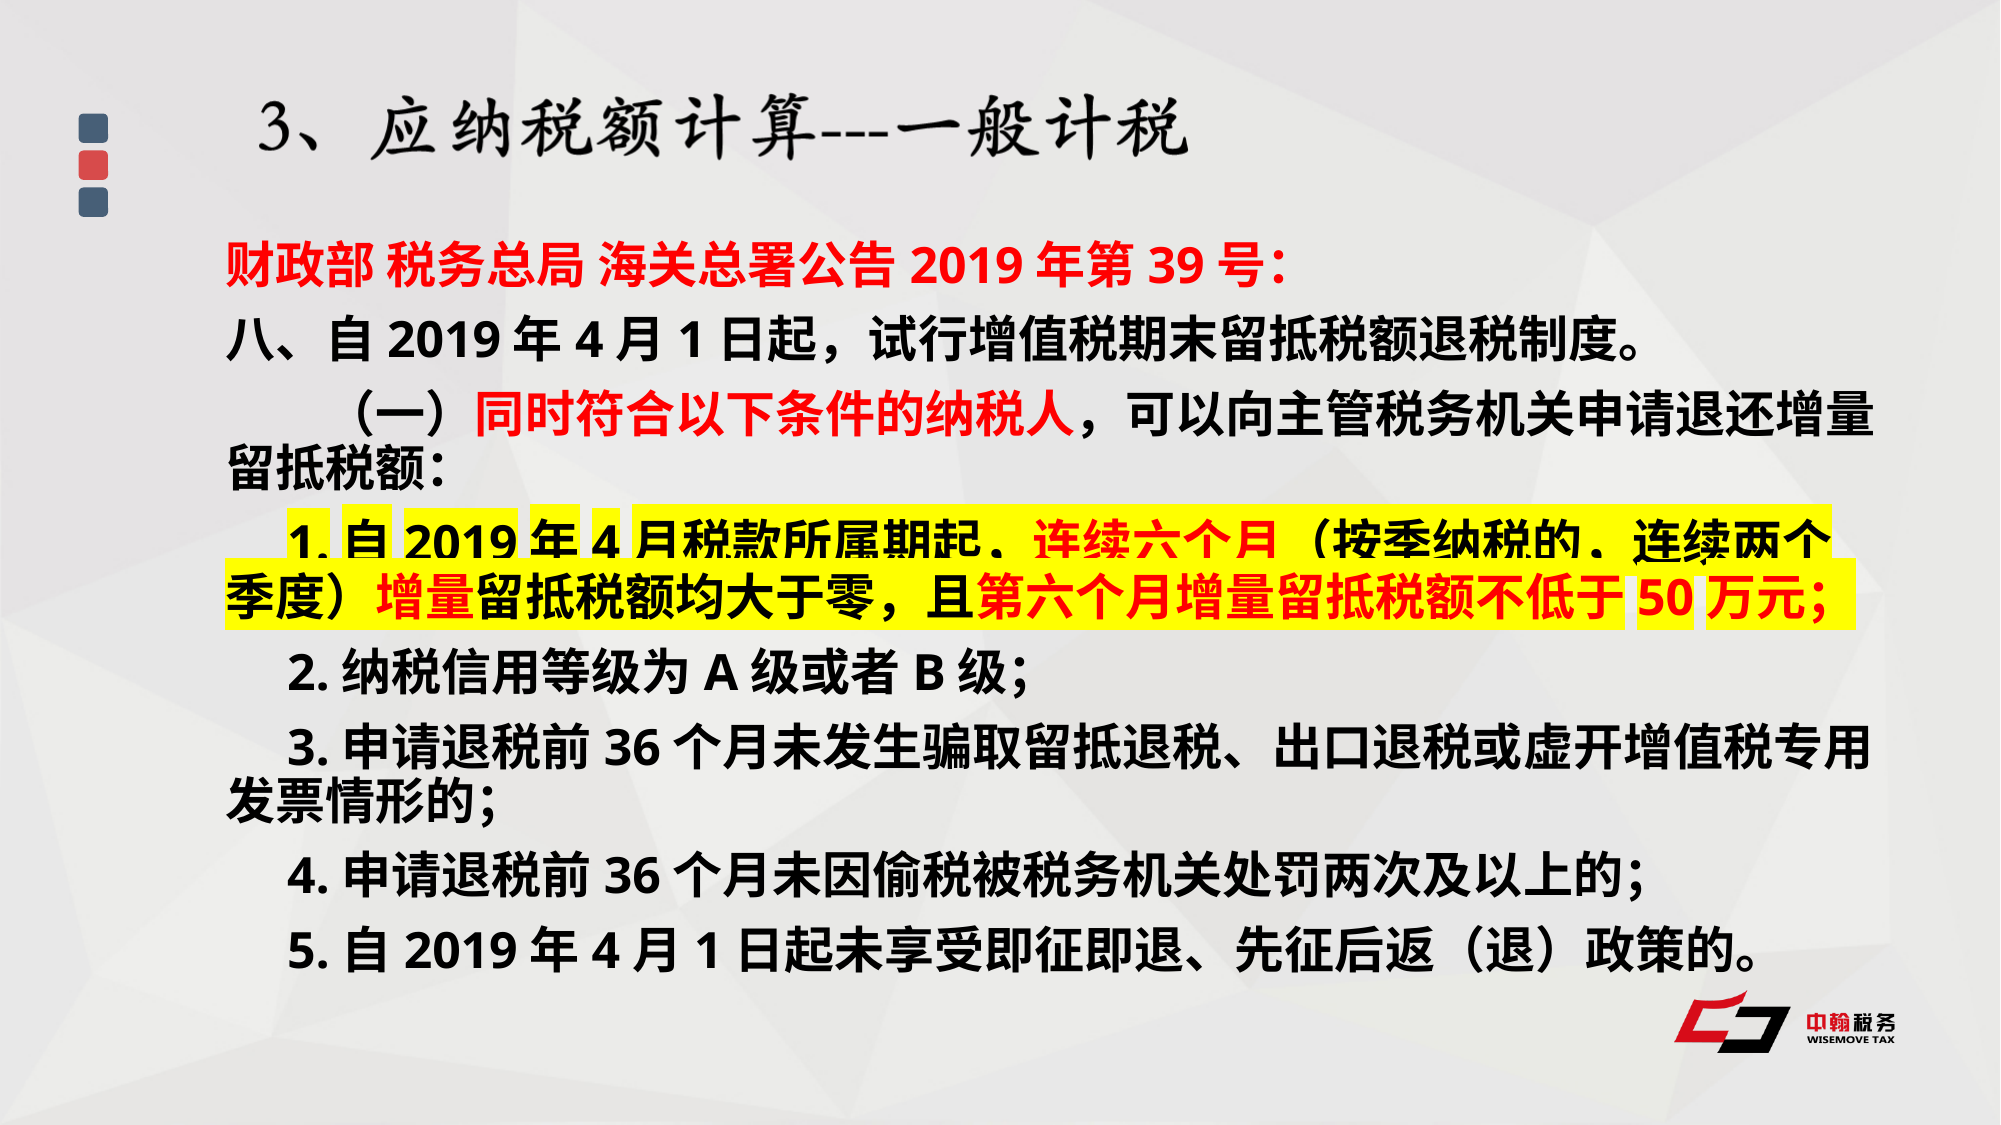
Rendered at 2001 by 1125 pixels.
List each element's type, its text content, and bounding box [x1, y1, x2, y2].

picture [0, 0, 2001, 1125]
text_box 财政部 税务总局 海关总署公告2019年第39号： 八、自2019年4月1日起，试行增值税期末留抵税额退税制度。 （一）同时符合以下条件的纳税人，可以向主管税务机关申请退还增量留抵税额： 1.自2019年4月税款所属期起，连续六个月（按季纳税的，连续两个季度）增量留抵税额均大于零，且第六个月增量留抵税额不低于50万元； 2.纳税信用等级为A级或者B级； 3.申请退税前36个月未发生骗取留抵退税、出口退税或虚开增值税专用发票情形的； 4.申请退税前36个月未因偷税被税务机关处罚两次及以上的； 5.自2019年4月1日起未享受即征即退、先征后返（退）政策的。 [210, 232, 1892, 987]
